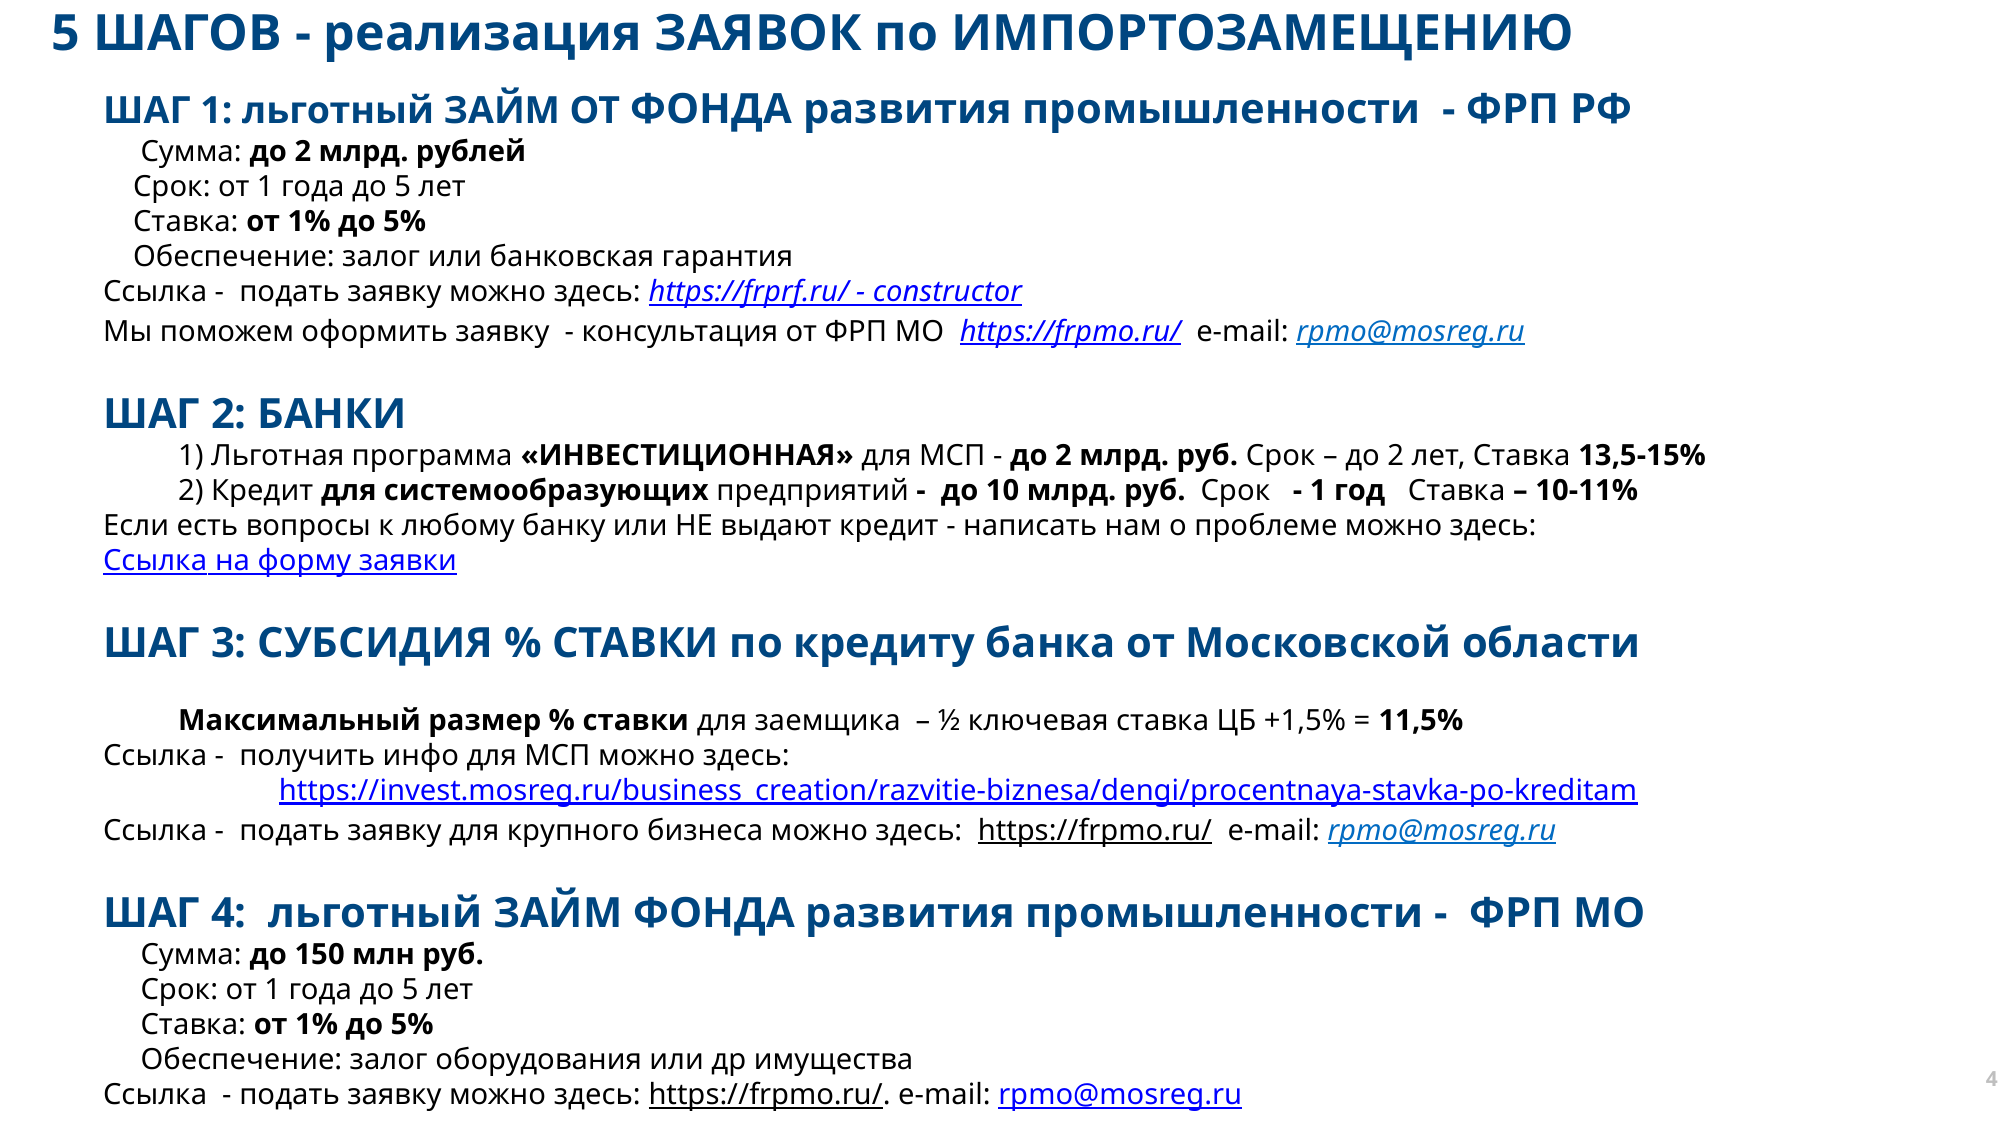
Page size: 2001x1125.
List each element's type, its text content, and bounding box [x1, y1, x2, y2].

text_box 5 ШАГОВ - реализация ЗАЯВОК по ИМПОРТОЗАМЕЩЕНИЮ [51, 0, 2000, 61]
text_box 4 [1883, 1058, 2000, 1102]
text_box ШАГ 1: льготный ЗАЙМ ОТ ФОНДА развития промышленности - ФРП РФ Сумма: до 2 млрд. рублей Срок: от 1 года до 5 лет Ставка: от 1% до 5% Обеспечение: залог или банковская гарантия Ссылка - подать заявку можно здесь: https://frprf.ru/ - constructor Мы поможем оформить заявку - консультация от ФРП МО https://frpmo.ru/ e-mail: rpmo@mosreg.ru ШАГ 2: БАНКИ 1) Льготная программа «ИНВЕСТИЦИОННАЯ» для МСП - до 2 млрд. руб. Срок – до 2 лет, Ставка 13,5-15% 2) Кредит для системообразующих предприятий - до 10 млрд. руб. Срок - 1 год Ставка – 10-11% Если есть вопросы к любому банку или НЕ выдают кредит - написать нам о проблеме можно здесь: Ссылка на форму заявки ШАГ 3: СУБСИДИЯ % СТАВКИ по кредиту банка от Московской области Максимальный размер % ставки для заемщика – ½ ключевая ставка ЦБ +1,5% = 11,5% Ссылка - получить инфо для МСП можно здесь: https://invest.mosreg.ru/business_creation/razvitie-biznesa/dengi/procentnaya-stavka-po-kreditam Ссылка - подать заявку для крупного бизнеса можно здесь: https://frpmo.ru/ e-mail: rpmo@mosreg.ru ШАГ 4: льготный ЗАЙМ ФОНДА развития промышленности - ФРП МО Сумма: до 150 млн руб. Срок: от 1 года до 5 лет Ставка: от 1% до 5% Обеспечение: залог оборудования или др имущества Ссылка - подать заявку можно здесь: https://frpmo.ru/. e-mail: rpmo@mosreg.ru [95, 74, 1961, 1123]
